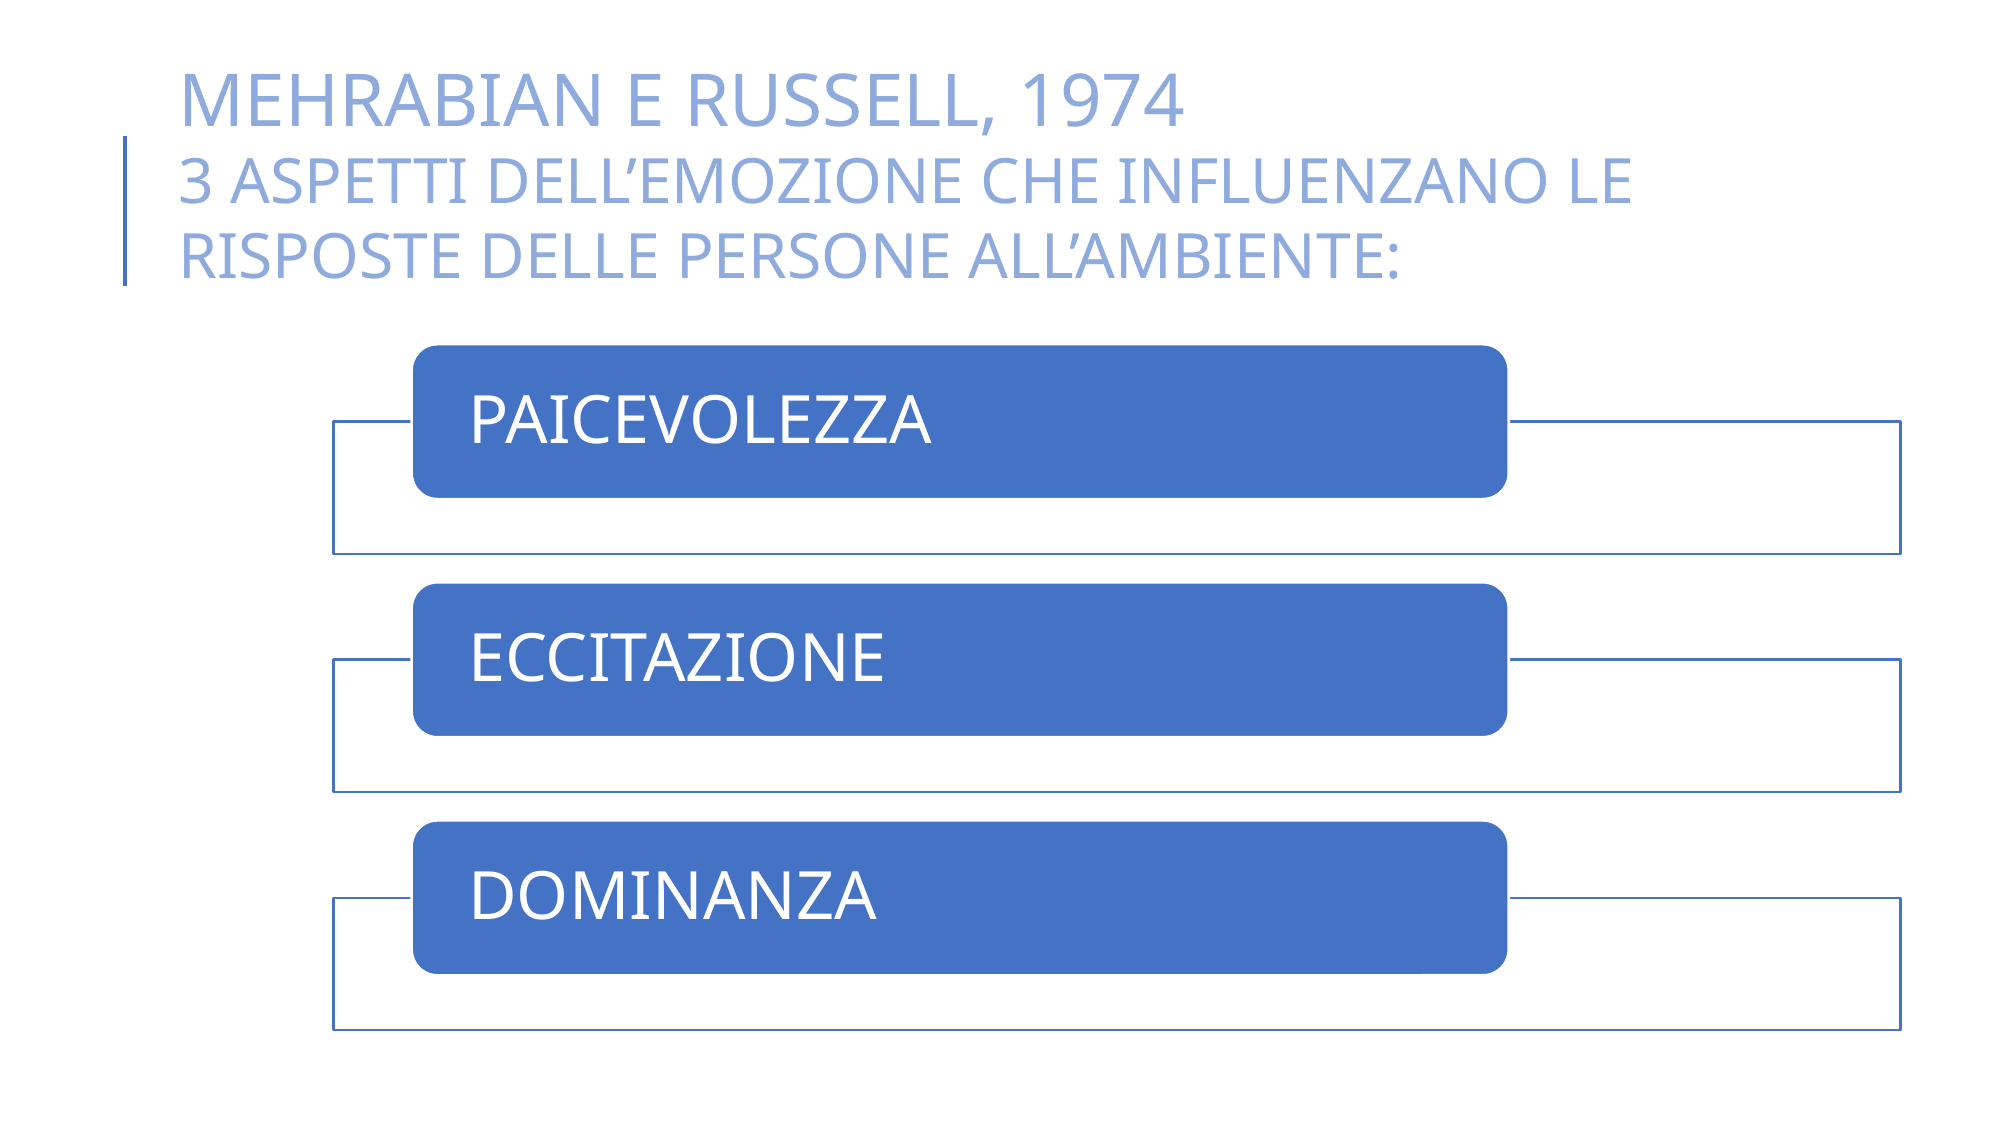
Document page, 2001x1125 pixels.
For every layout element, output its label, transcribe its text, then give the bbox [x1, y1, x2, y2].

text_box MEHRABIAN E RUSSELL, 1974 3 ASPETTI DELL’EMOZIONE CHE INFLUENZANO LE RISPOSTE DELLE PERSONE ALL’AMBIENTE: [163, 46, 1872, 299]
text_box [333, 334, 1901, 1041]
